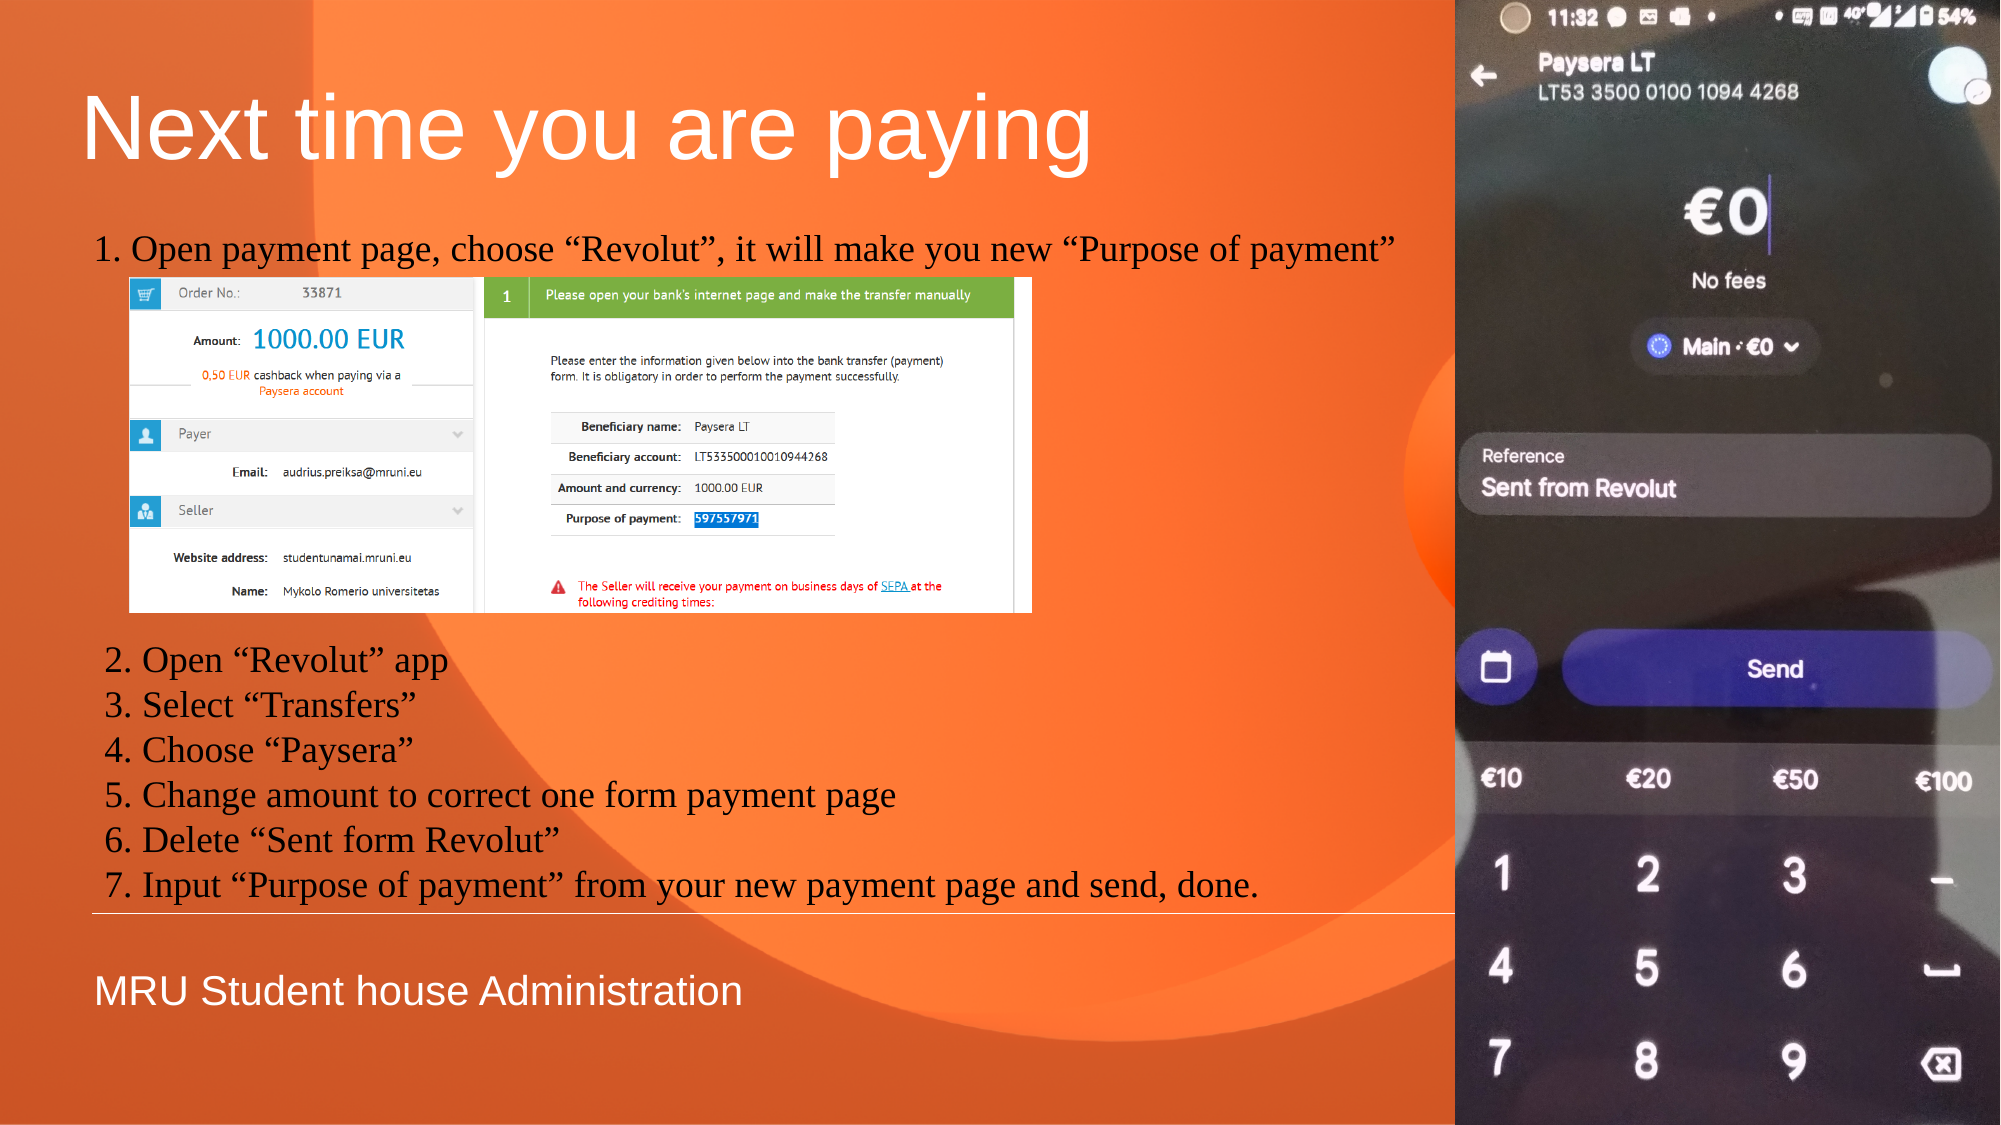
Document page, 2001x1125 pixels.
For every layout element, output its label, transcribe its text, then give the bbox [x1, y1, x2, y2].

text_box 2. Open “Revolut” app 3. Select “Transfers” 4. Choose “Paysera” 5. Change amount to correct one form payment page 6. Delete “Sent form Revolut” 7. Input “Purpose of payment” from your new payment page and send, done. [89, 627, 1411, 912]
list Next time you are paying [65, 40, 1435, 283]
text_box 1. Open payment page, choose “Revolut”, it will make you new “Purpose of payment” [78, 216, 1448, 277]
picture [0, 0, 2001, 1125]
list MRU Student house Administration [78, 958, 870, 1084]
